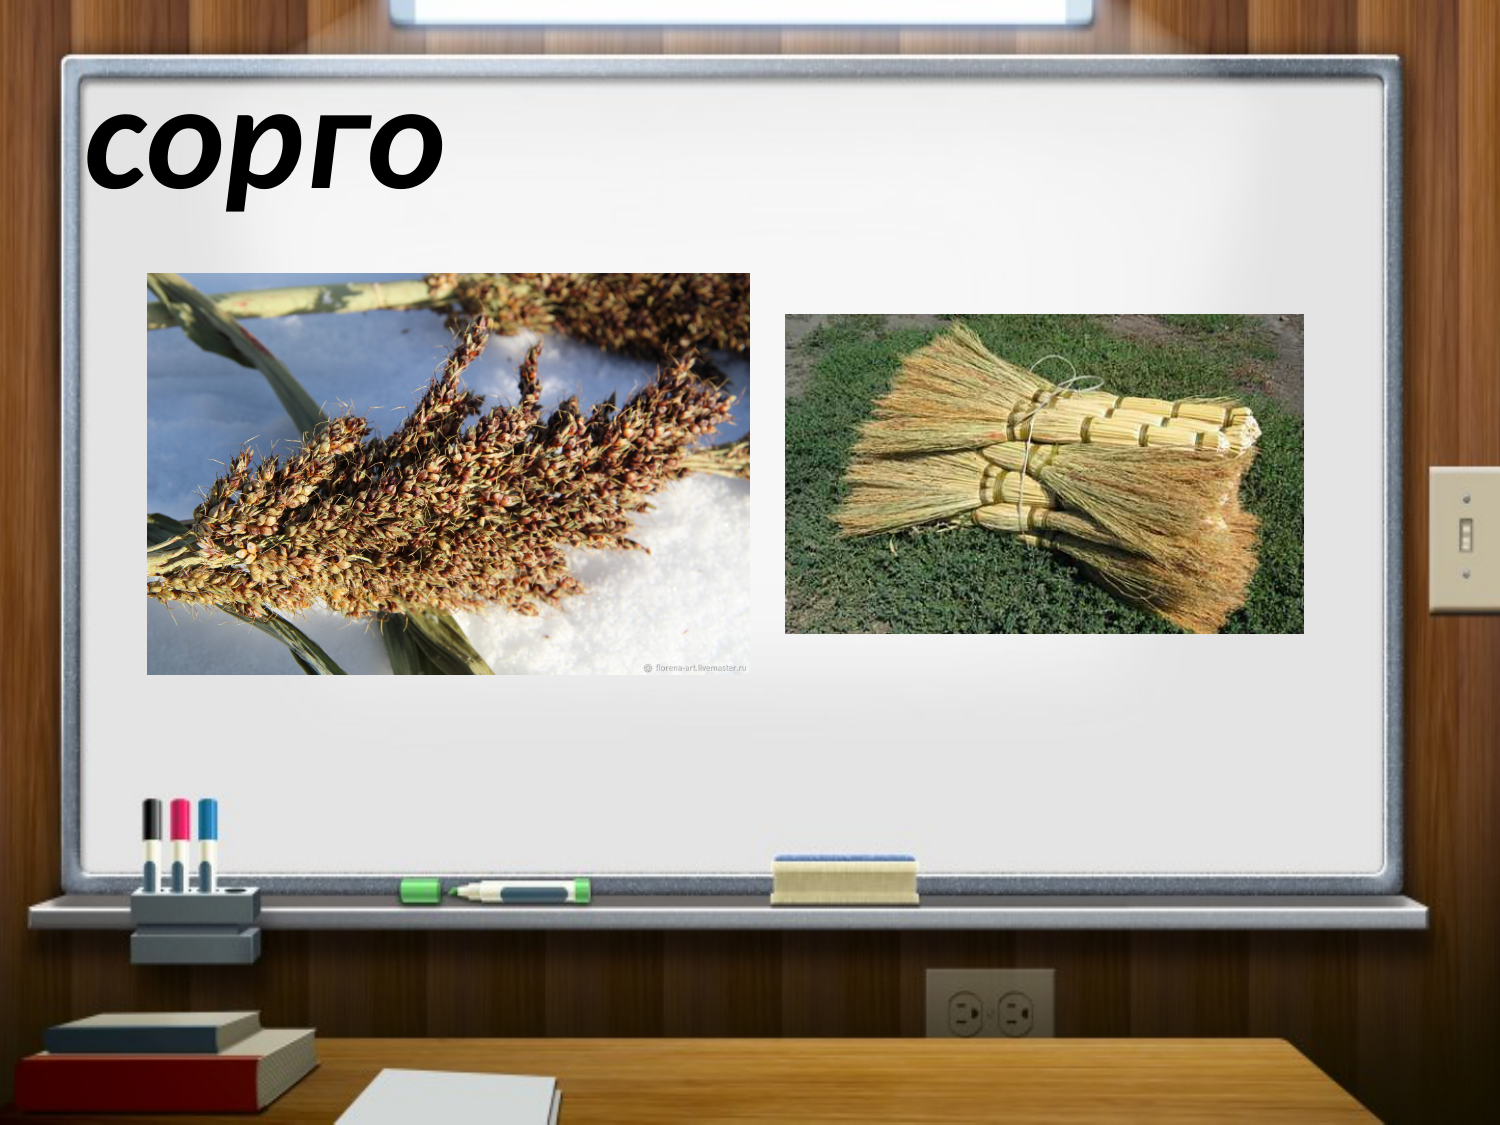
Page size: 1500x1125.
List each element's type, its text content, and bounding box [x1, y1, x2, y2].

text_box сорго [0, 30, 538, 226]
picture [0, 0, 1500, 1125]
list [147, 272, 751, 675]
